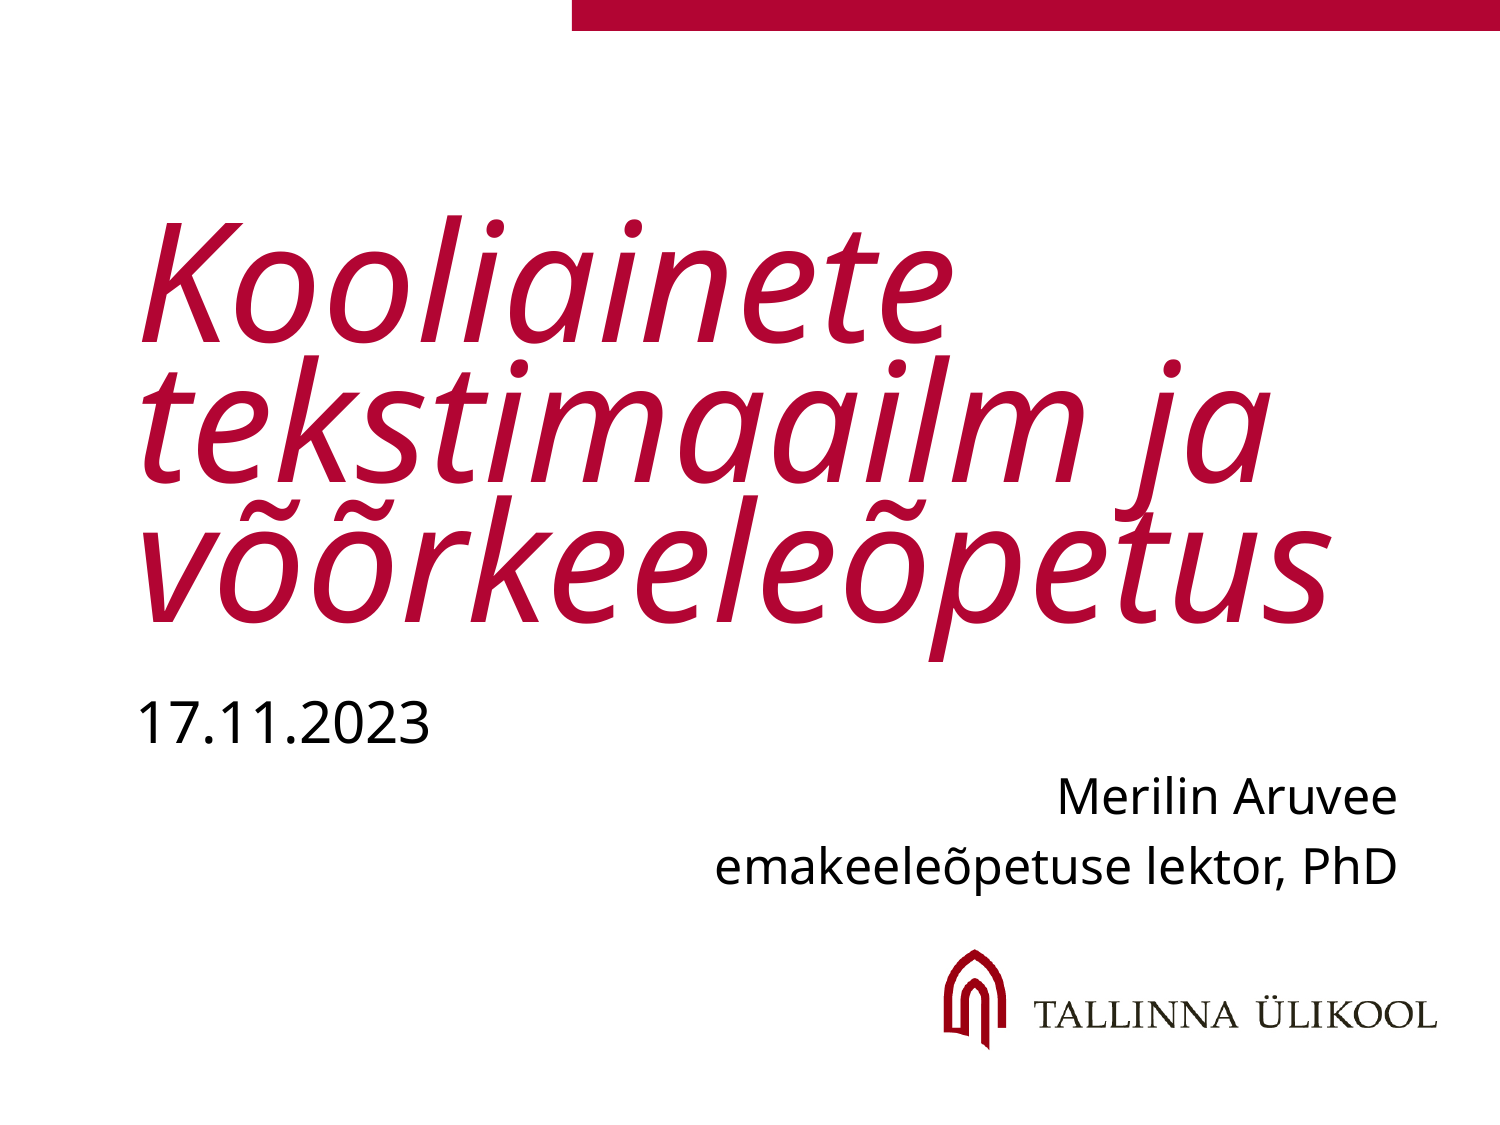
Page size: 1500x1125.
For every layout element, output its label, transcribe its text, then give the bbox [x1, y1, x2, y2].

title Kooliainete tekstimaailm ja võõrkeeleõpetus [135, 178, 1435, 651]
subtitle 17.11.2023 Merilin Aruvee emakeeleõpetuse lektor, PhD [135, 693, 1400, 915]
picture [880, 885, 1500, 1124]
